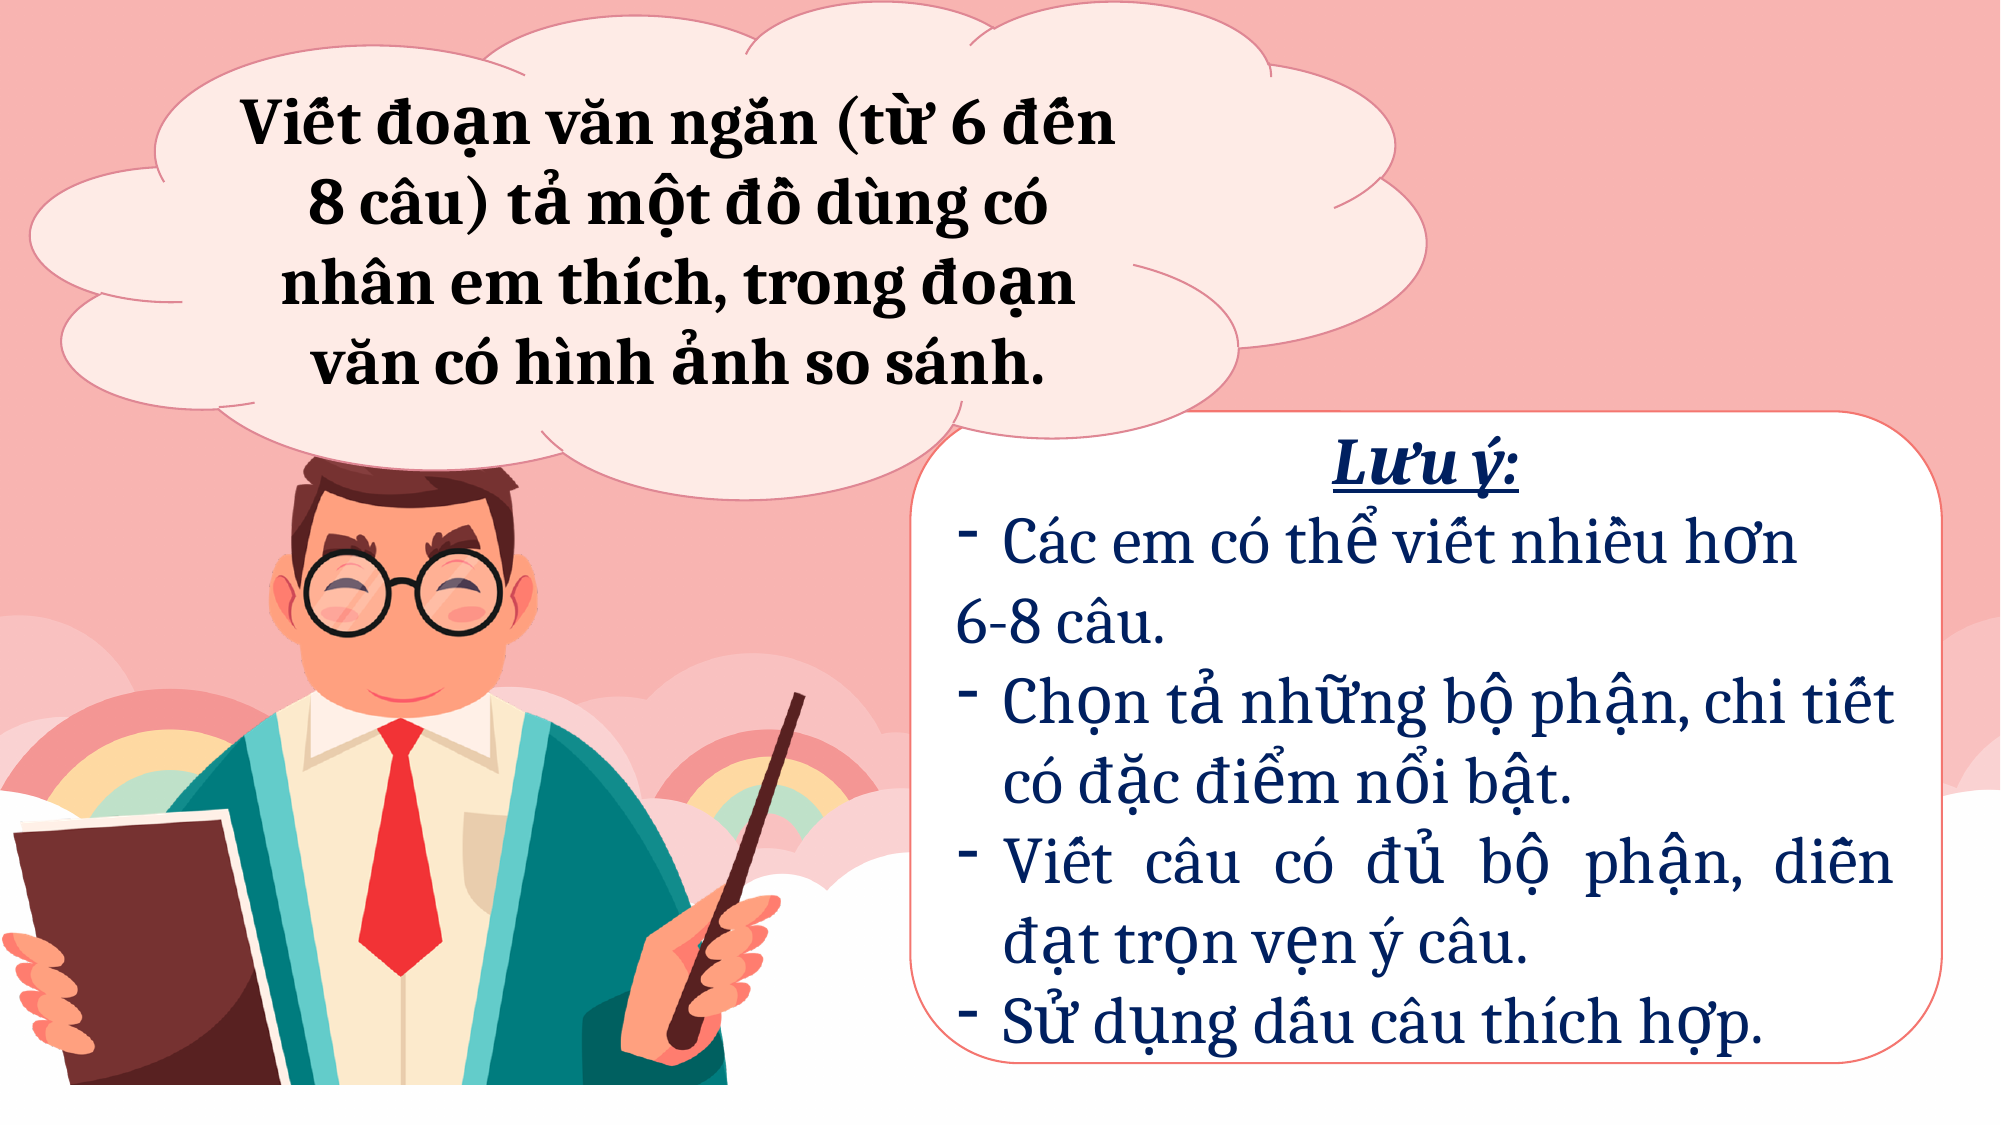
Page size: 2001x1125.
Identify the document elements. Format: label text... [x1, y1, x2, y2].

picture [0, 0, 2001, 1125]
picture [947, 427, 957, 436]
text_box Lưu ý: Các em có thể viết nhiều hơn 6-8 câu. Chọn tả những bộ phận, chi tiết có đặc điểm nổi bật. Viết câu có đủ bộ phận, diễn đạt trọn vẹn ý câu. Sử dụng dấu câu thích hợp. [909, 410, 1943, 1065]
text_box Viết đoạn văn ngắn (từ 6 đến 8 câu) tả một đồ dùng có nhân em thích, trong đoạn văn có hình ảnh so sánh. [29, 0, 1428, 493]
picture [900, 0, 1098, 27]
